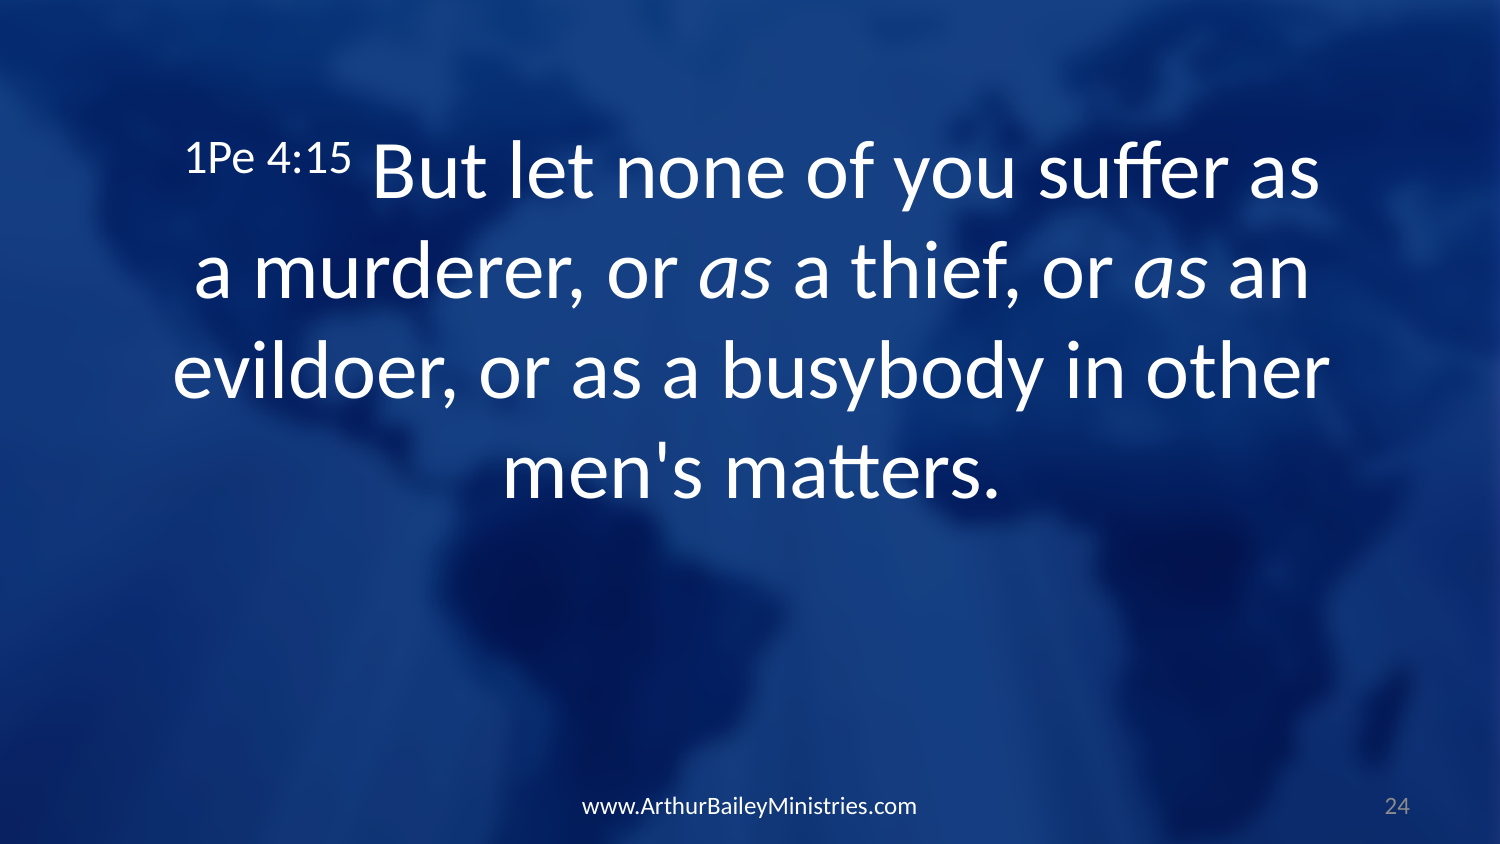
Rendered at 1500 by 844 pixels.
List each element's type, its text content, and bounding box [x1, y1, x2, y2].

footer www.ArthurBaileyMinistries.com [512, 782, 988, 827]
list 1Pe 4:15 But let none of you suffer as a murderer, or as a thief, or as an evildoer, or as a busybody in other men's matters. [151, 107, 1355, 741]
picture [0, 0, 1500, 844]
slide_number 24 [1074, 782, 1425, 827]
